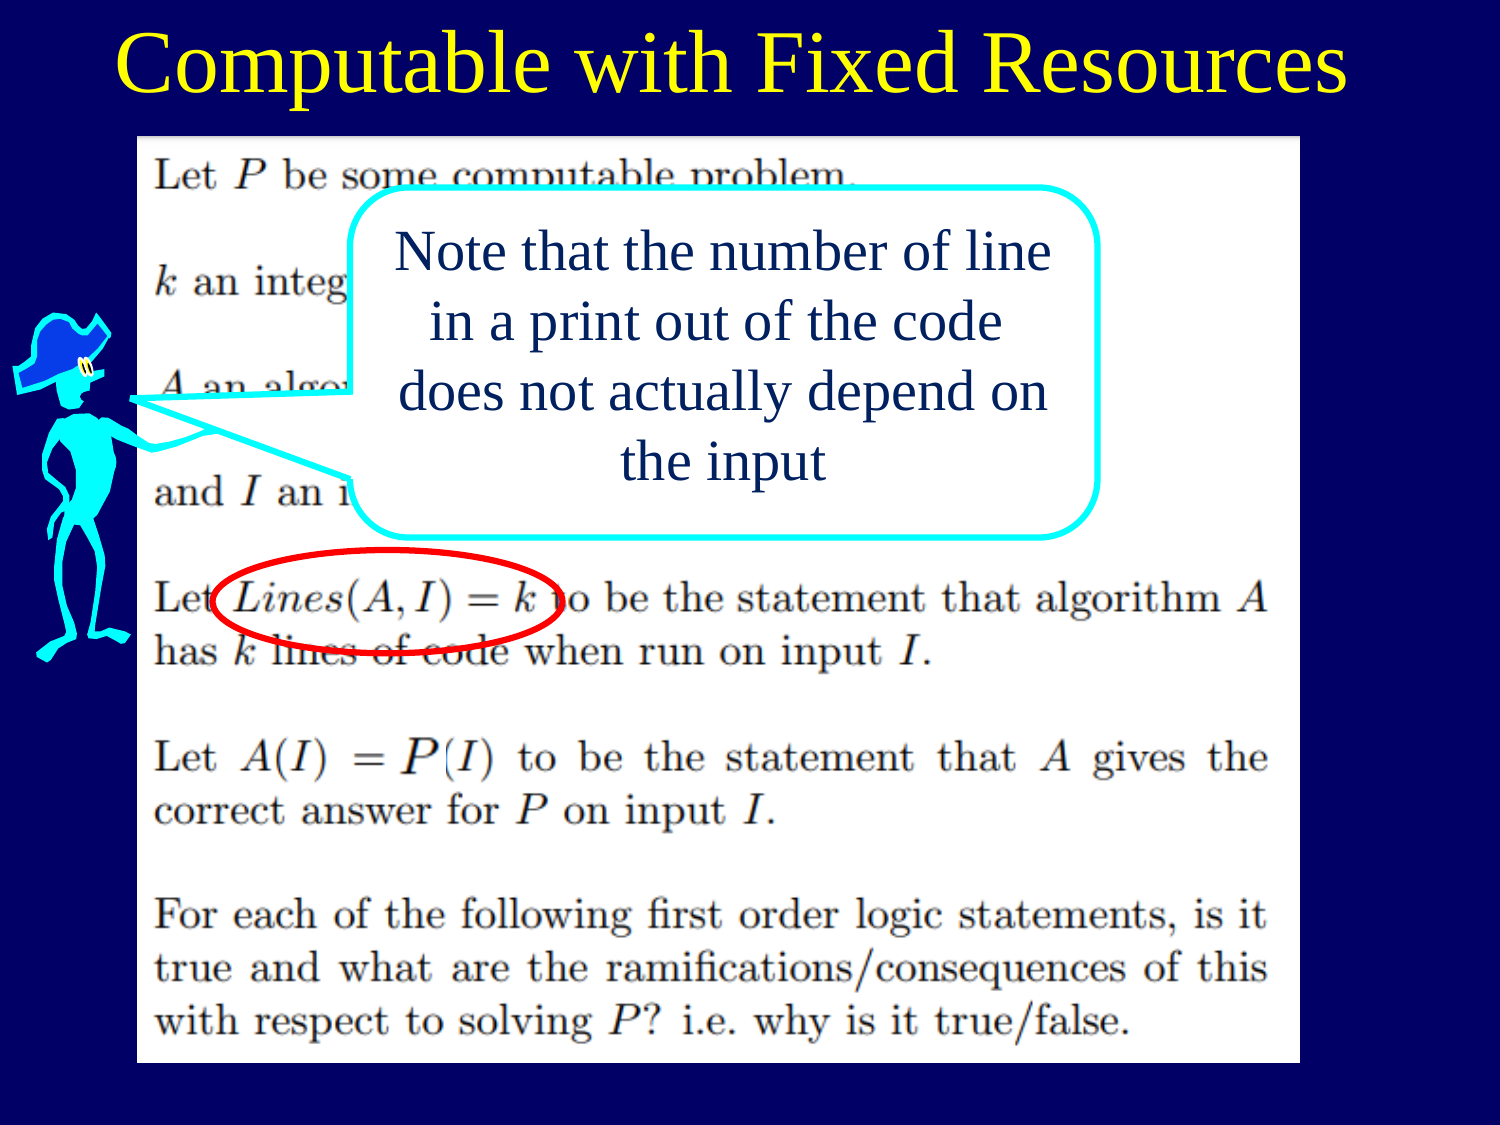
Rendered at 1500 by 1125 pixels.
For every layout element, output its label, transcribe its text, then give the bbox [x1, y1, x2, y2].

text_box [212, 187, 1098, 654]
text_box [12, 312, 215, 663]
text_box Computable with Fixed Resources [24, 0, 1463, 150]
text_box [137, 136, 1301, 1063]
